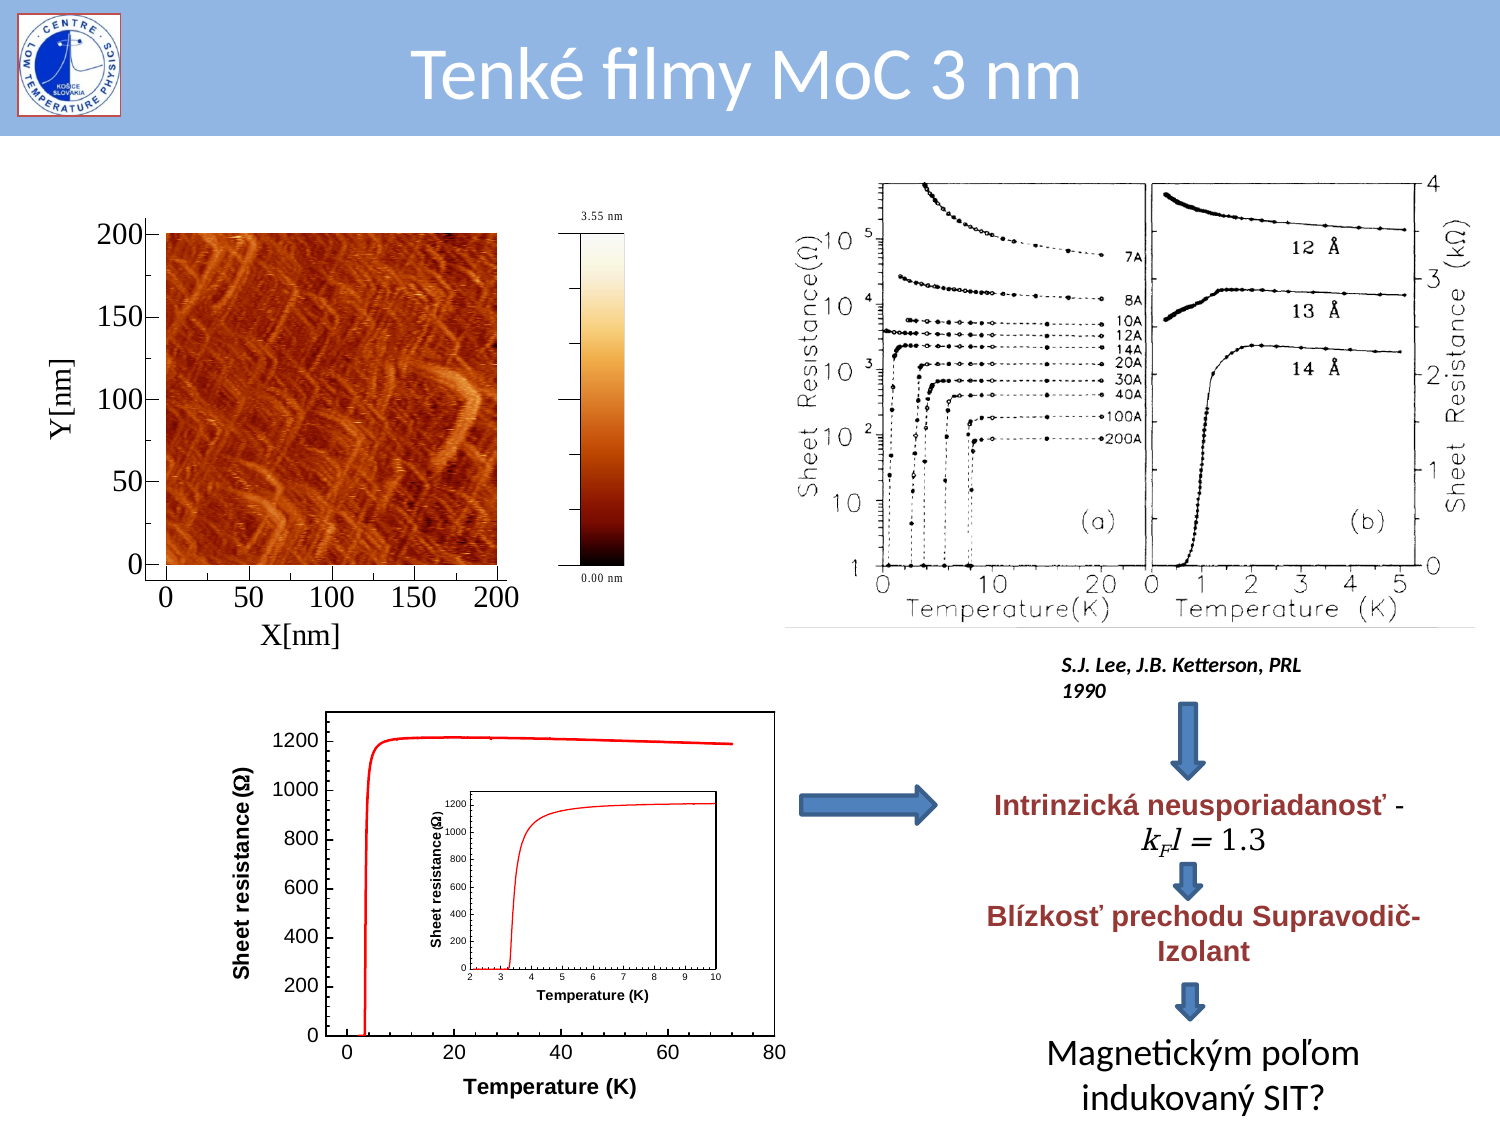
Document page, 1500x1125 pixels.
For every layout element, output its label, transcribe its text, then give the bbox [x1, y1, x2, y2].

text_box S.J. Lee, J.B. Ketterson, PRL 1990 [1046, 643, 1330, 711]
picture [40, 140, 625, 658]
text_box Intrinzická neusporiadanosť - kFl = 1.3 [958, 778, 1449, 869]
text_box [873, 784, 938, 826]
picture [785, 167, 1475, 628]
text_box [207, 659, 868, 1113]
text_box Tenké filmy MoC 3 nm [0, 0, 1499, 139]
text_box [1170, 701, 1206, 778]
text_box Magnetickým poľom indukovaný SIT? [941, 1020, 1466, 1125]
picture [18, 14, 121, 116]
text_box [1174, 982, 1206, 1020]
text_box [1172, 861, 1204, 890]
text_box Blízkosť prechodu Supravodič-Izolant [961, 890, 1447, 976]
